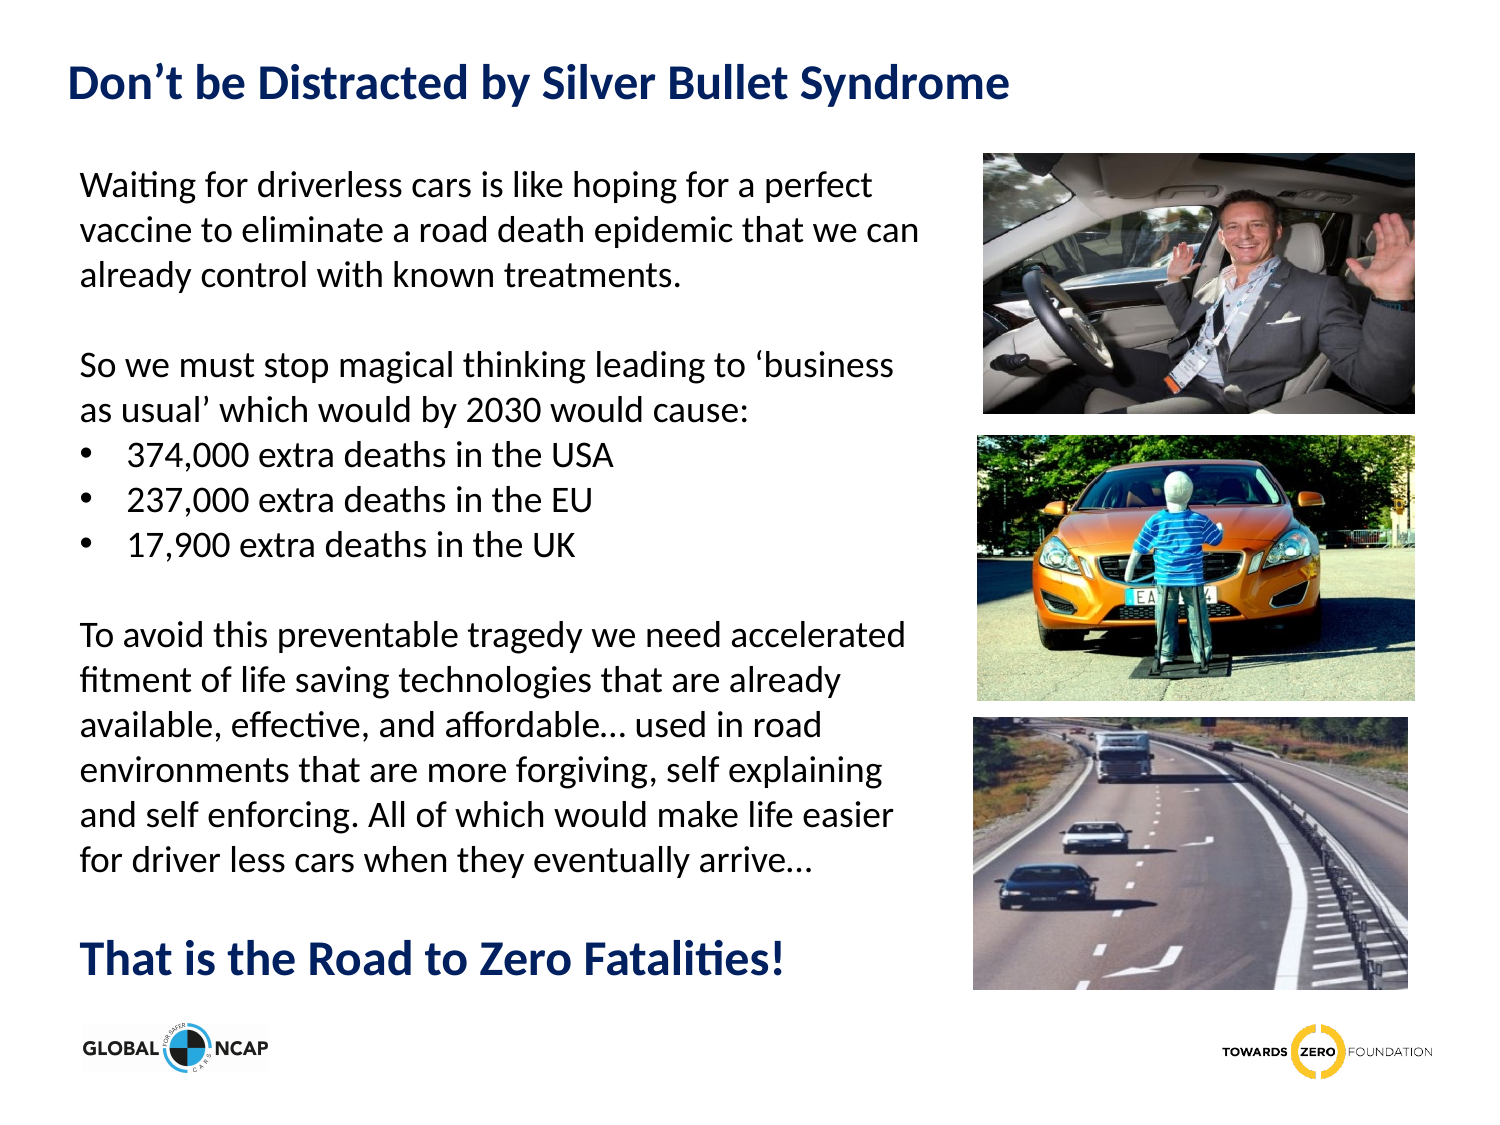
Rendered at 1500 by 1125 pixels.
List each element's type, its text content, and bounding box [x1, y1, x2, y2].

picture [983, 152, 1415, 414]
picture [973, 717, 1408, 990]
text_box Don’t be Distracted by Silver Bullet Syndrome [53, 42, 1069, 118]
picture [1222, 1023, 1433, 1080]
picture [977, 435, 1415, 701]
picture [83, 1023, 269, 1073]
text_box Waiting for driverless cars is like hoping for a perfect vaccine to eliminate a road death epidemic that we can already control with known treatments. So we must stop magical thinking leading to ‘business as usual’ which would by 2030 would cause: 374,000 extra deaths in the USA 237,000 extra deaths in the EU 17,900 extra deaths in the UK To avoid this preventable tragedy we need accelerated fitment of life saving technologies that are already available, effective, and affordable… used in road environments that are more forgiving, self explaining and self enforcing. All of which would make life easier for driver less cars when they eventually arrive… That is the Road to Zero Fatalities! [64, 153, 951, 1038]
